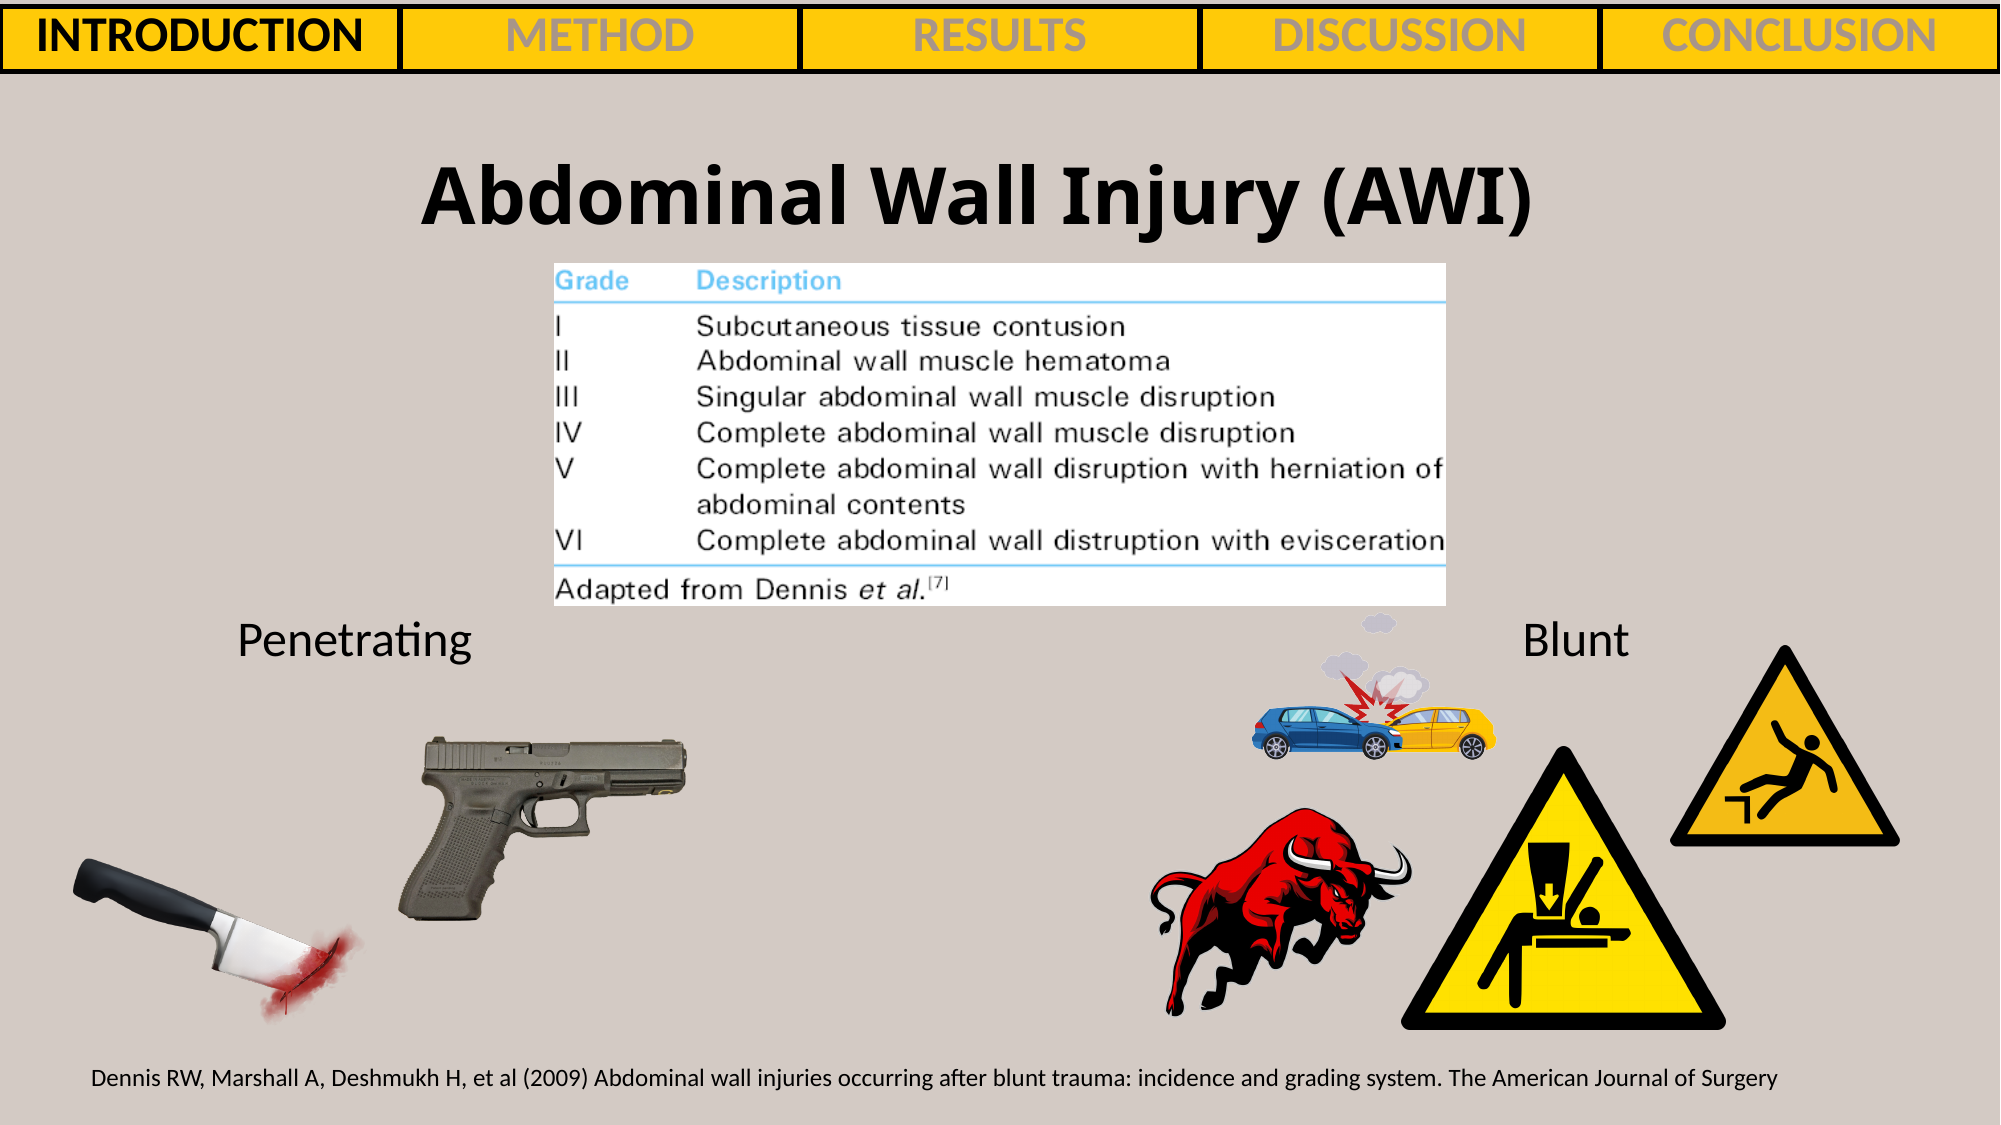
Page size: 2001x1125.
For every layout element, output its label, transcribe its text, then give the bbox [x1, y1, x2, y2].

text_box Dennis RW, Marshall A, Deshmukh H, et al (2009) Abdominal wall injuries occurring after blunt trauma: incidence and grading system. The American Journal of Surgery [411, 1053, 2000, 1099]
picture [554, 263, 1900, 1059]
text_box Abdominal Wall Injury (AWI) [406, 138, 1594, 253]
text_box Blunt [1507, 599, 1778, 675]
table_header CONCLUSION [1603, 9, 1997, 69]
text_box Penetrating [222, 599, 493, 735]
table_header RESULTS [803, 9, 1197, 69]
table_header METHOD [403, 9, 797, 69]
picture [39, 736, 687, 1125]
table_header INTRODUCTION [3, 9, 397, 69]
table_header DISCUSSION [1203, 9, 1597, 69]
